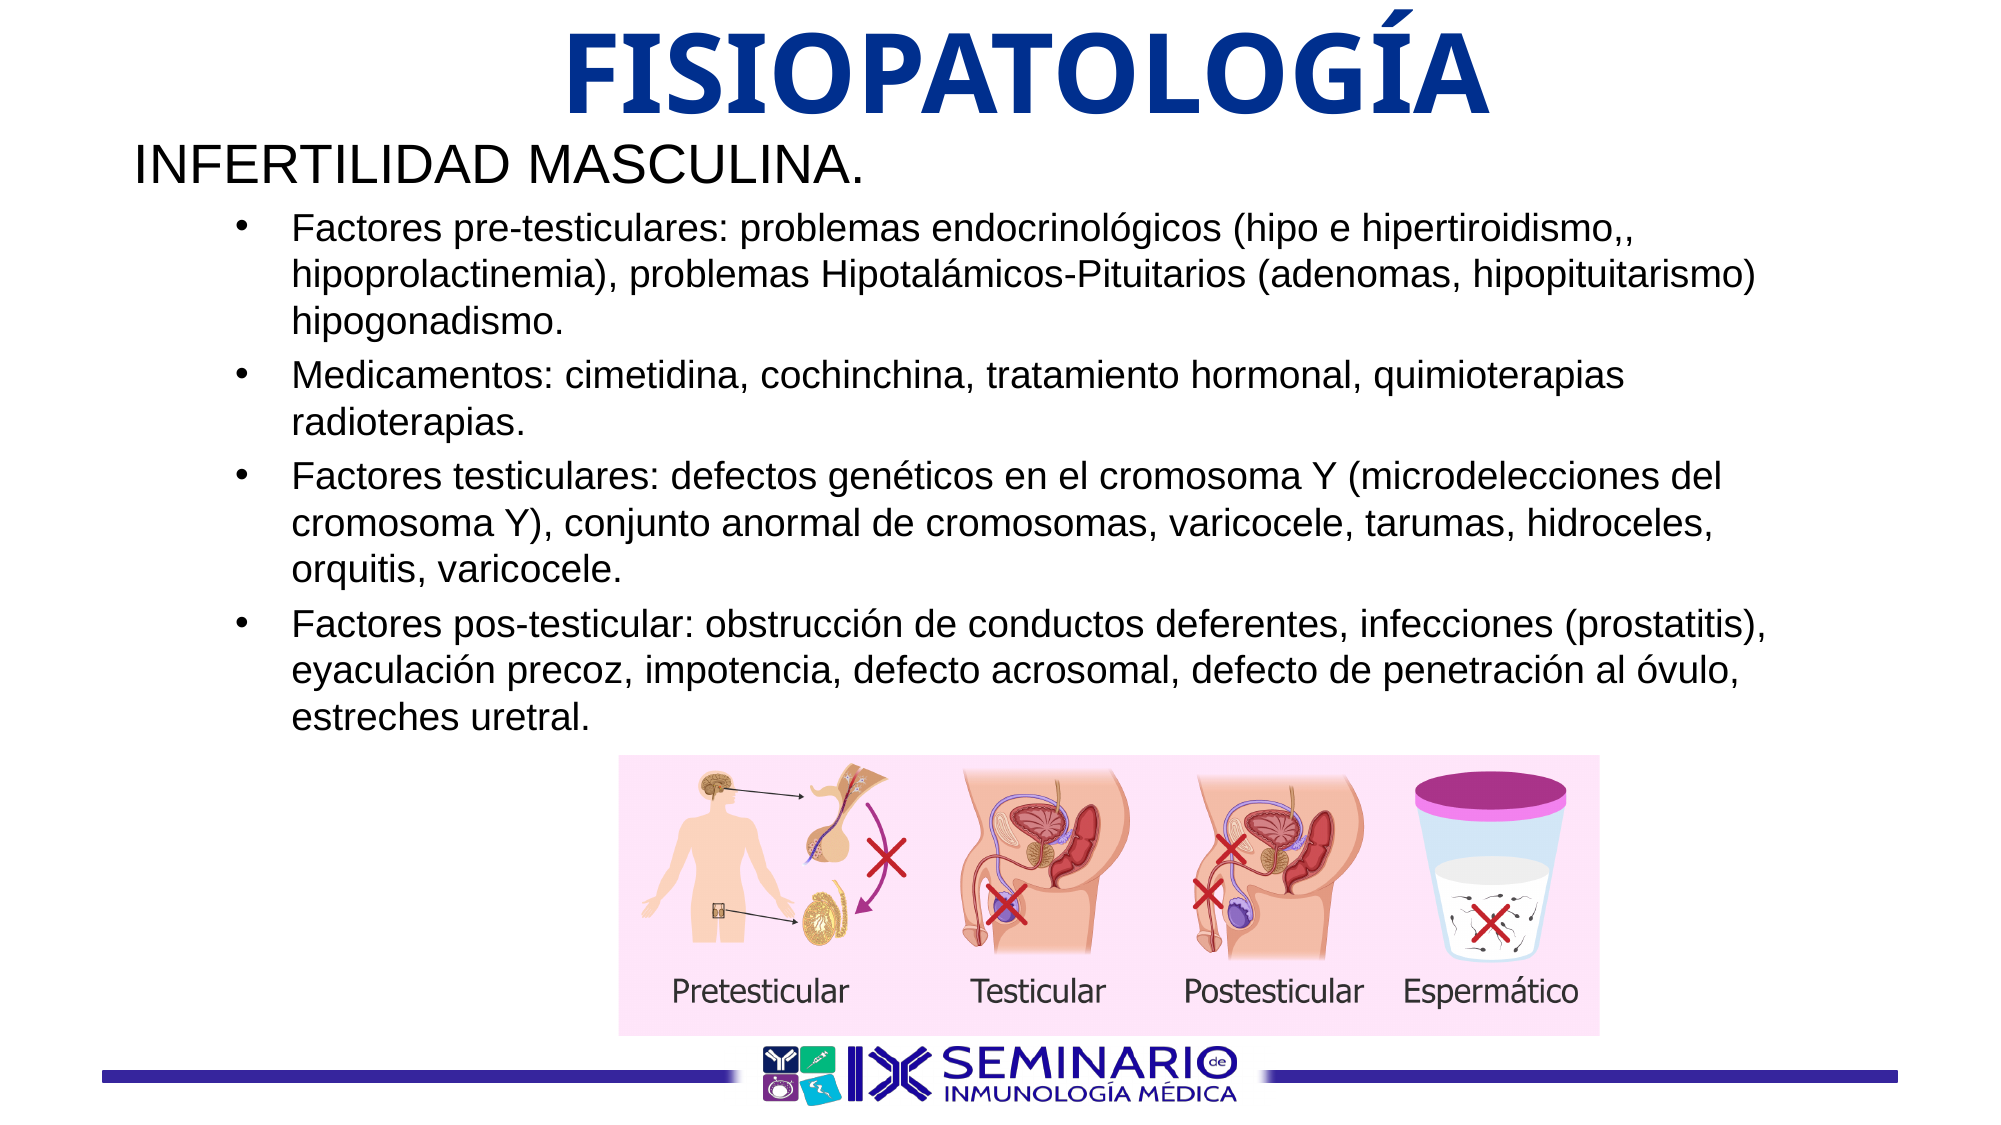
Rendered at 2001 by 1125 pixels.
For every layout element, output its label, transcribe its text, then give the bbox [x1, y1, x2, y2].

picture [618, 754, 1601, 1036]
picture [763, 1046, 1237, 1106]
list INFERTILIDAD MASCULINA. Factores pre-testiculares: problemas endocrinológicos (hipo e hipertiroidismo,, hipoprolactinemia), problemas Hipotalámicos-Pituitarios (adenomas, hipopituitarismo) hipogonadismo. Medicamentos: cimetidina, cochinchina, tratamiento hormonal, quimioterapias radioterapias. Factores testiculares: defectos genéticos en el cromosoma Y (microdelecciones del cromosoma Y), conjunto anormal de cromosomas, varicocele, tarumas, hidroceles, orquitis, varicocele. Factores pos-testicular: obstrucción de conductos deferentes, infecciones (prostatitis), eyaculación precoz, impotencia, defecto acrosomal, defecto de penetración al óvulo, estreches uretral. [74, 120, 1875, 863]
title FISIOPATOLOGÍA [125, 0, 1926, 164]
